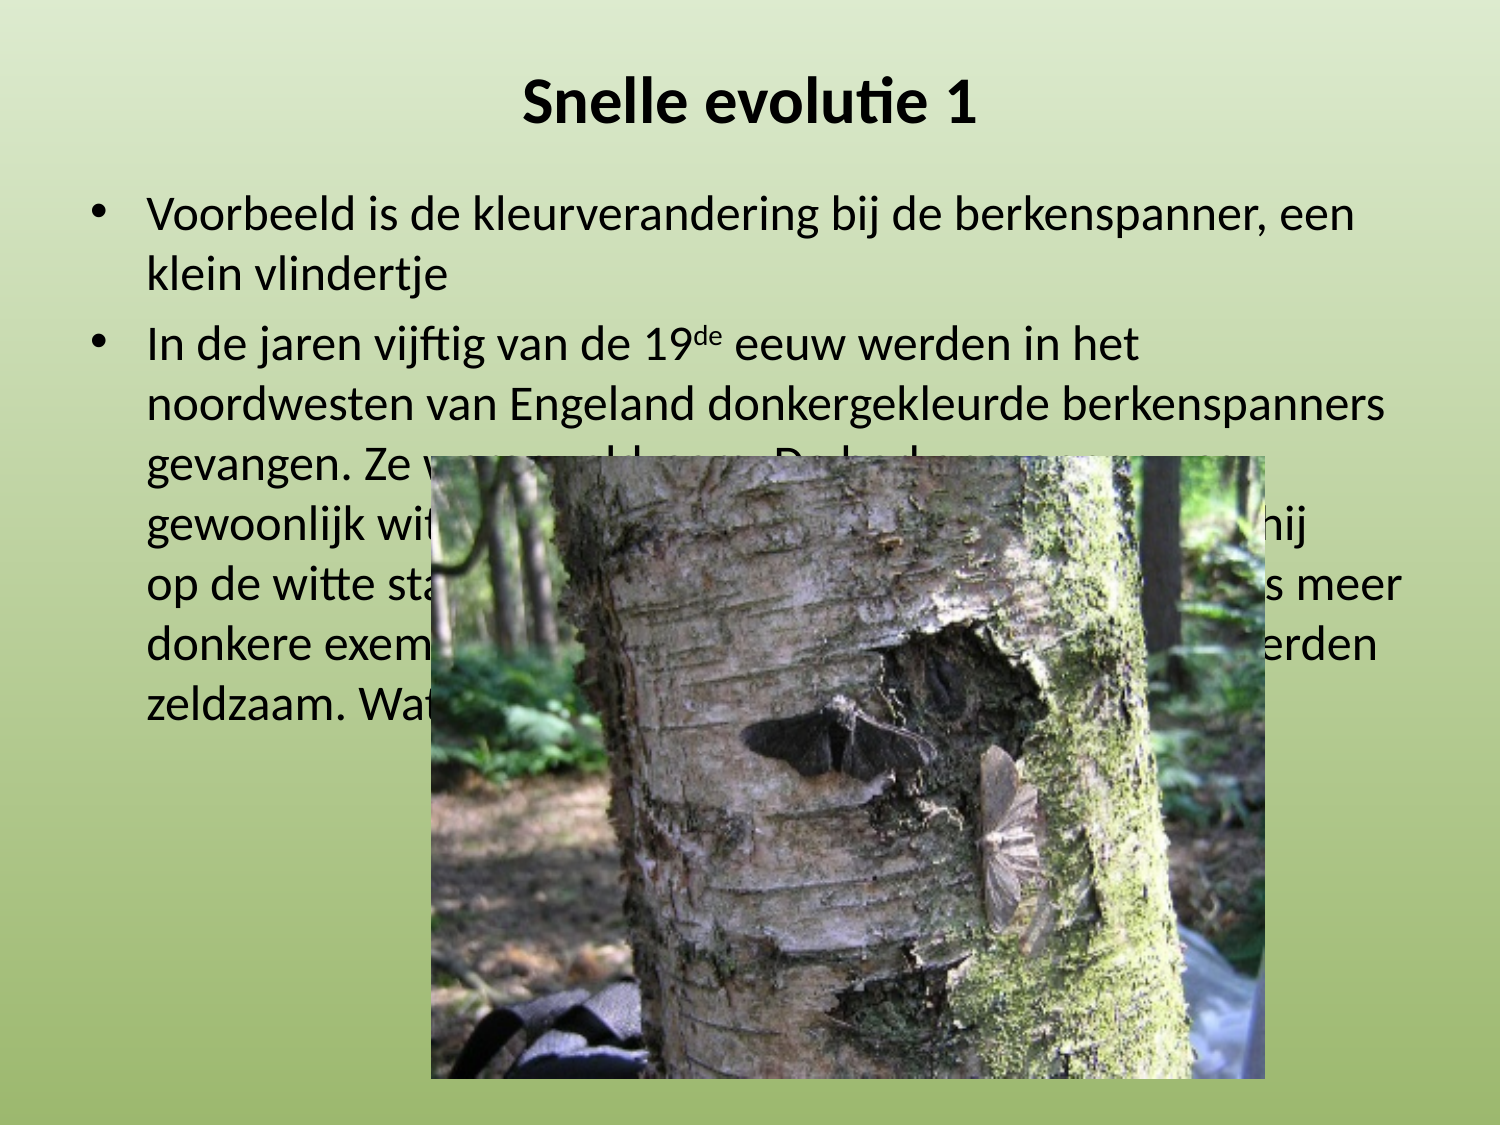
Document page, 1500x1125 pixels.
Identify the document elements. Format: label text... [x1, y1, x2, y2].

list Voorbeeld is de kleurverandering bij de berkenspanner, een klein vlindertje In de jaren vijftig van de 19de eeuw werden in het noordwesten van Engeland donkergekleurde berkenspanners gevangen. Ze waren zeldzaam. De berkenspanner was gewoonlijk wit, een schutkleur om niet op te vallen als hij op de witte stam van de berk zat. Toch werden er steeds meer donkere exemplaren gevangen. De witte exemplaren werden zeldzaam. Wat was er gebeurd? [75, 172, 1425, 1094]
picture [430, 455, 1265, 1080]
title Snelle evolutie 1 [75, 45, 1425, 149]
